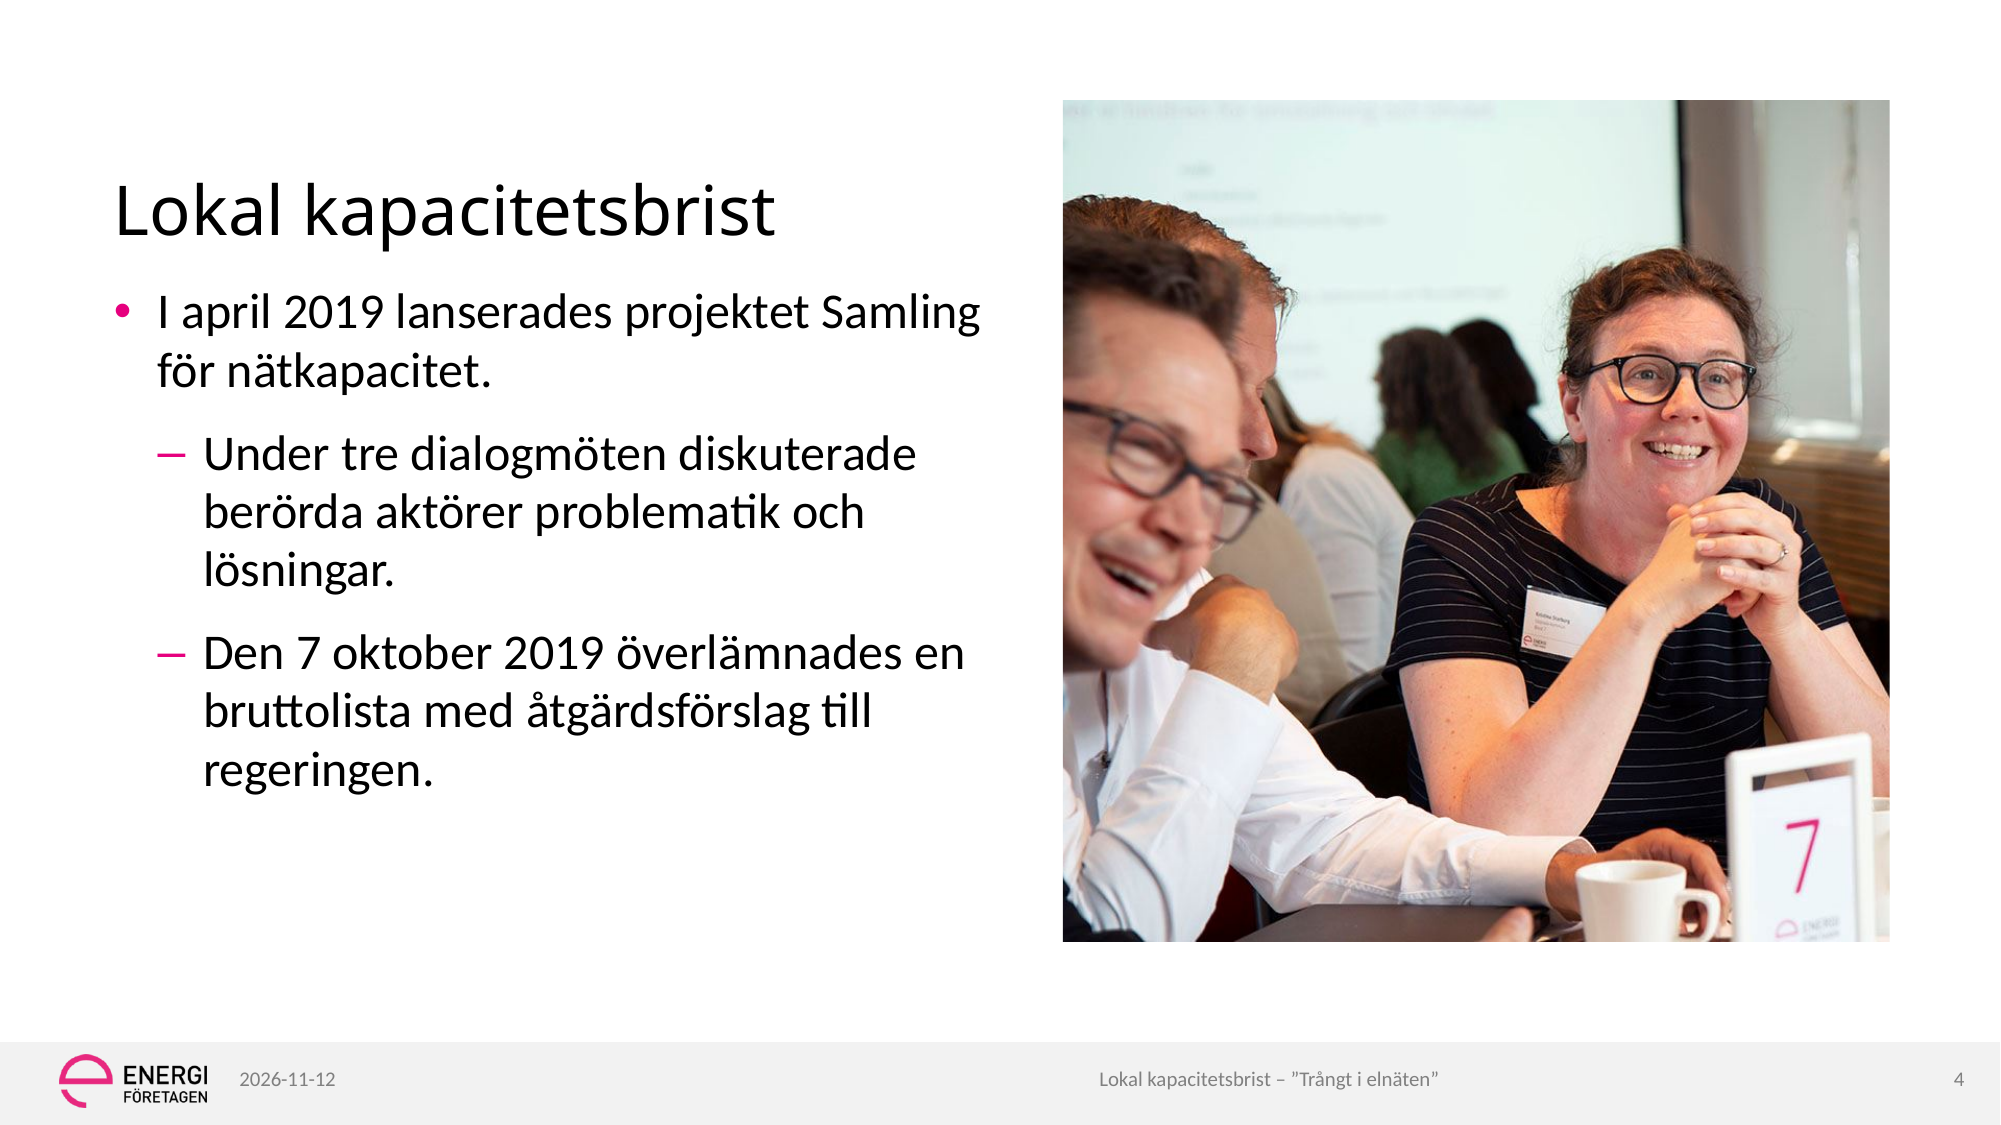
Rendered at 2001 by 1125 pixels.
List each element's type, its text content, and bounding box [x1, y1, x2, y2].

footer Lokal kapacitetsbrist – ”Trångt i elnäten” [764, 1065, 1440, 1125]
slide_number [239, 1065, 690, 1125]
slide_number 4 [1514, 1065, 1965, 1125]
picture [59, 1054, 207, 1108]
title Lokal kapacitetsbrist [114, 88, 1000, 250]
list I april 2019 lanserades projektet Samling för nätkapacitet. Under tre dialogmöten diskuterade berörda aktörer problematik och lösningar. Den 7 oktober 2019 överlämnades en bruttolista med åtgärdsförslag till regeringen. [114, 282, 1000, 1000]
picture [1062, 100, 1890, 943]
